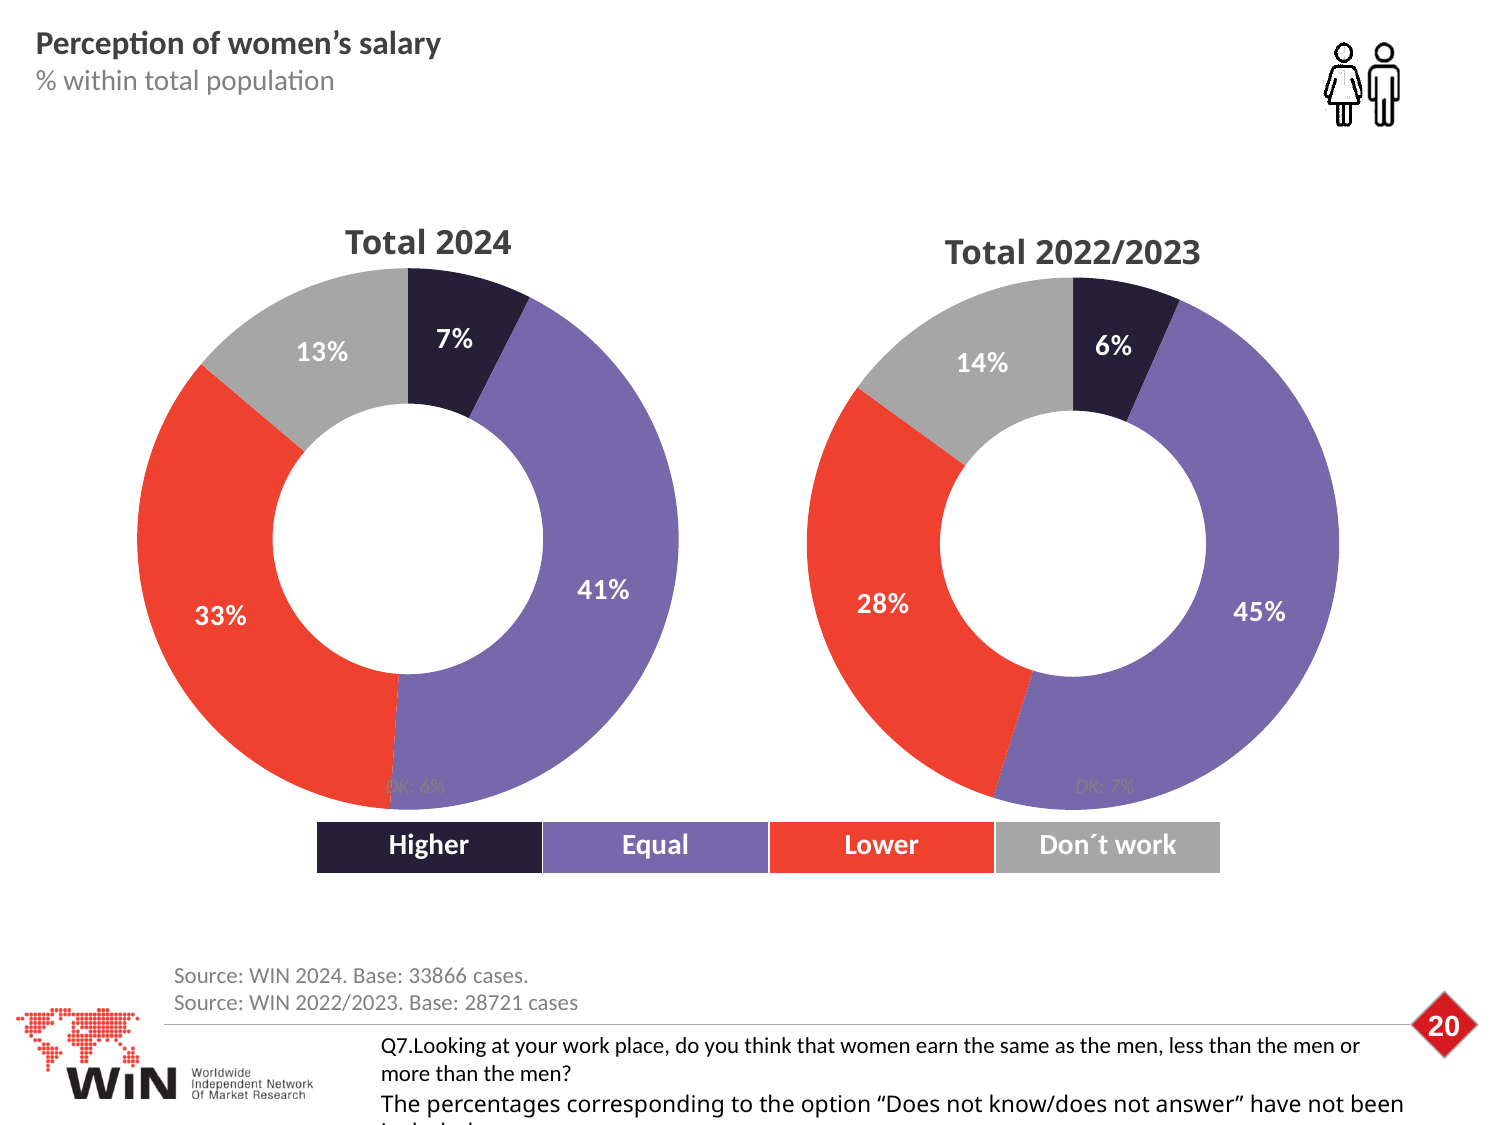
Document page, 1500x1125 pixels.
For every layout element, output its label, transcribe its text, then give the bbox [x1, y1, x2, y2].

table_header Don´t work [996, 829, 1220, 873]
table_header Equal [543, 829, 768, 873]
table_header Lower [770, 829, 994, 873]
picture [1322, 42, 1400, 127]
text_box Total 2024 [282, 214, 575, 255]
text_box Q7.Looking at your work place, do you think that women earn the same as the men, less than the men or more than the men? [366, 1023, 1379, 1082]
text_box Perception of women’s salary % within total population [21, 14, 465, 104]
text_box The percentages corresponding to the option “Does not know/does not answer” have not been included [366, 1082, 1427, 1125]
text_box Total 2022/2023 [926, 223, 1220, 264]
text_box Source: WIN 2024. Base: 33866 cases. Source: WIN 2022/2023. Base: 28721 cases [159, 952, 1500, 1023]
picture [16, 1008, 313, 1099]
chart [18, 256, 1424, 822]
table_header Higher [317, 829, 542, 873]
